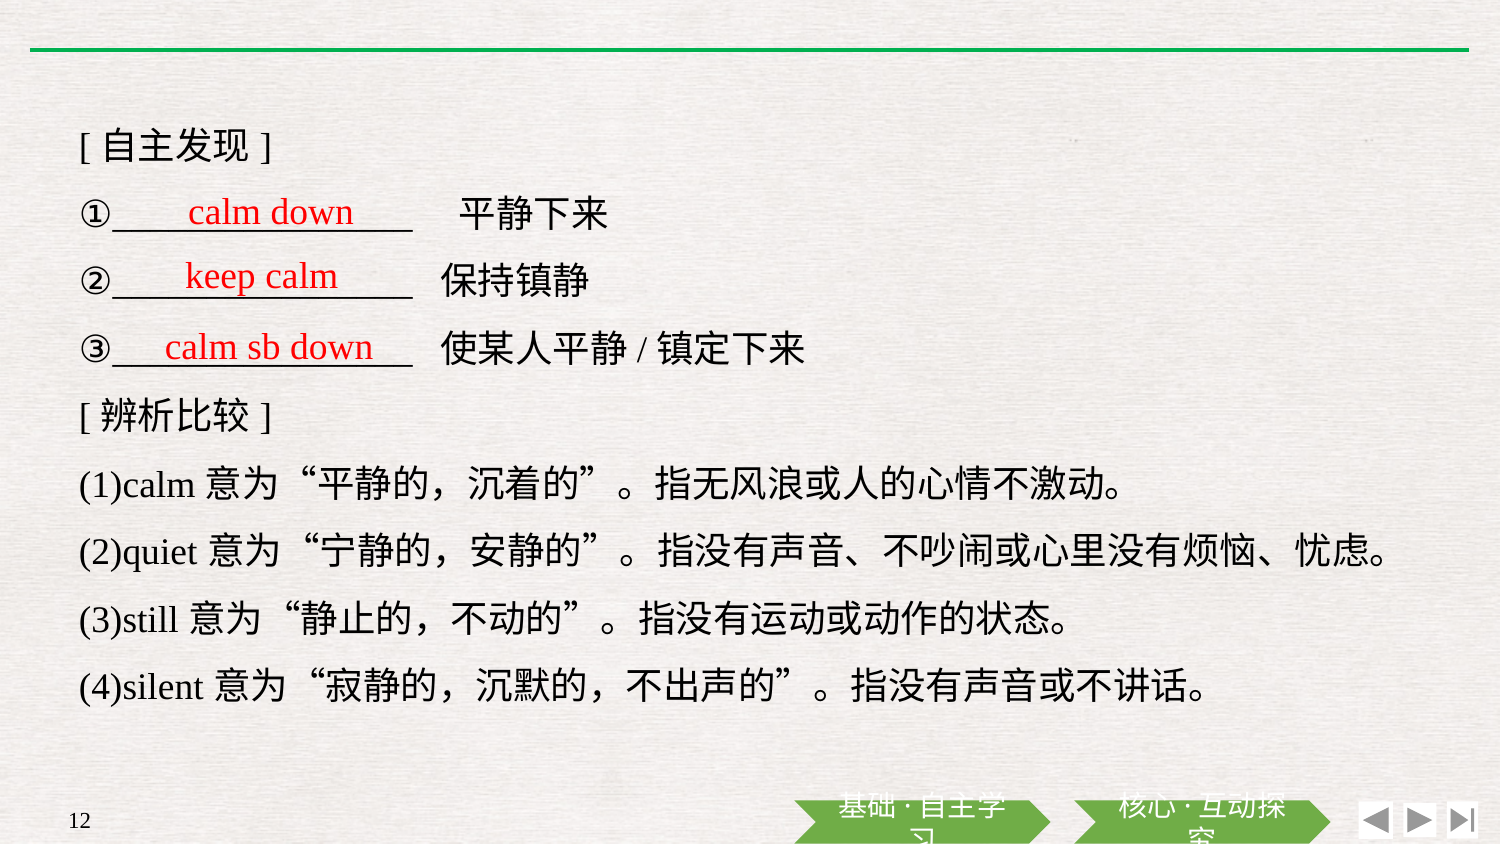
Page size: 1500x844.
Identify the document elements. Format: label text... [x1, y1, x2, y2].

picture [0, 0, 1500, 844]
text_box calm sb down [153, 293, 491, 373]
text_box keep calm [173, 222, 511, 302]
text_box calm down [176, 158, 514, 238]
text_box [自主发现] ①________________ 平静下来 ②________________ 保持镇静 ③________________ 使某人平静/镇定下来 [辨析比较] (1)calm意为“平静的，沉着的”。指无风浪或人的心情不激动。 (2)quiet意为“宁静的，安静的”。指没有声音、不吵闹或心里没有烦恼、忧虑。 (3)still意为“静止的，不动的”。指没有运动或动作的状态。 (4)silent意为“寂静的，沉默的，不出声的”。指没有声音或不讲话。 [67, 94, 1451, 713]
